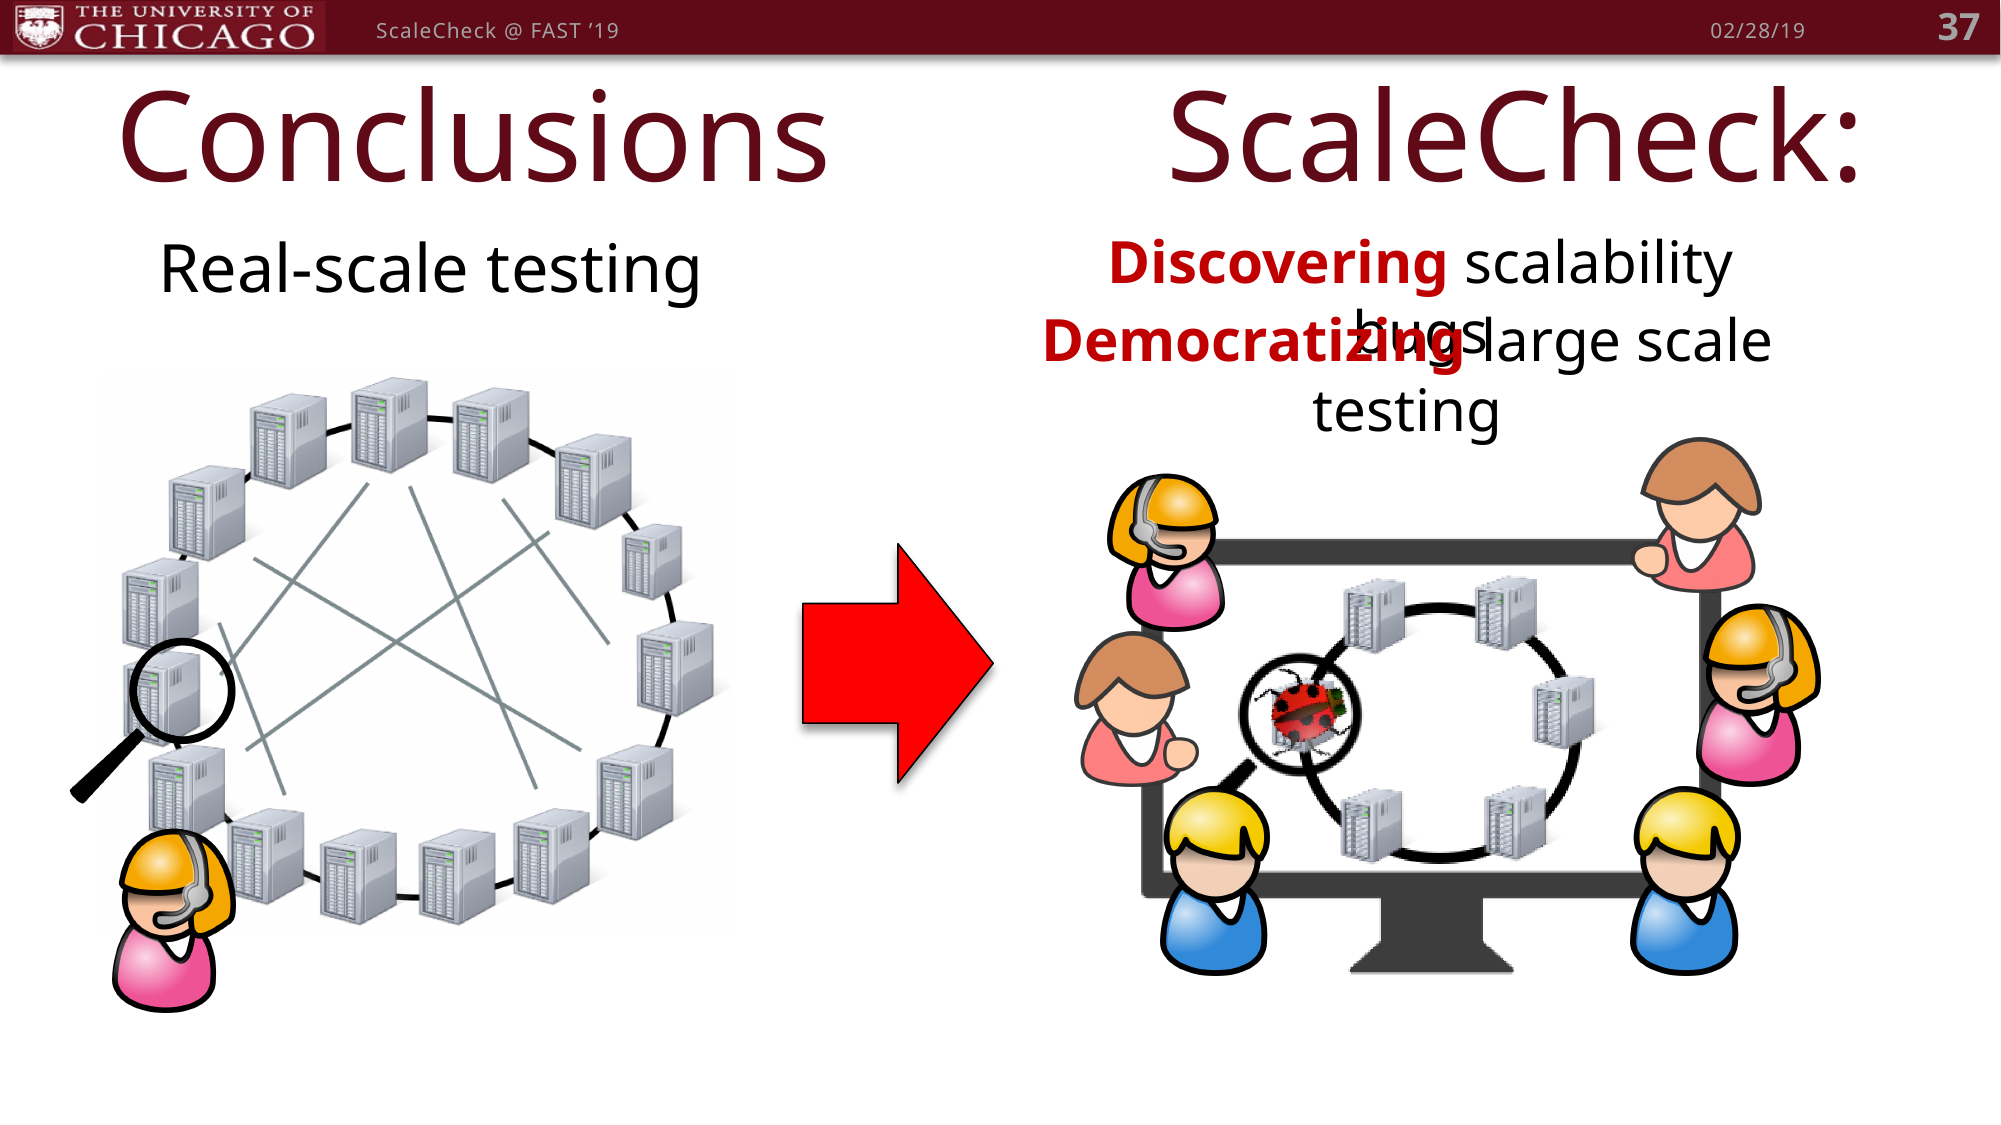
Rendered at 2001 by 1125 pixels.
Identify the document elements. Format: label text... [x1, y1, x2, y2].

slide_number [1462, 7, 1820, 52]
text_box Real-scale testing [143, 218, 720, 314]
picture [1073, 437, 1821, 1036]
picture [13, 0, 327, 52]
footer ScaleCheck @ FAST ’19 [361, 7, 1075, 52]
text_box Discovering scalability bugs [1036, 217, 1805, 295]
title Conclusions ScaleCheck: [100, 54, 1939, 214]
slide_number 37 [1820, 0, 1996, 59]
picture [62, 369, 732, 1013]
text_box [802, 542, 994, 784]
text_box Democratizing large scale testing [936, 295, 1879, 451]
